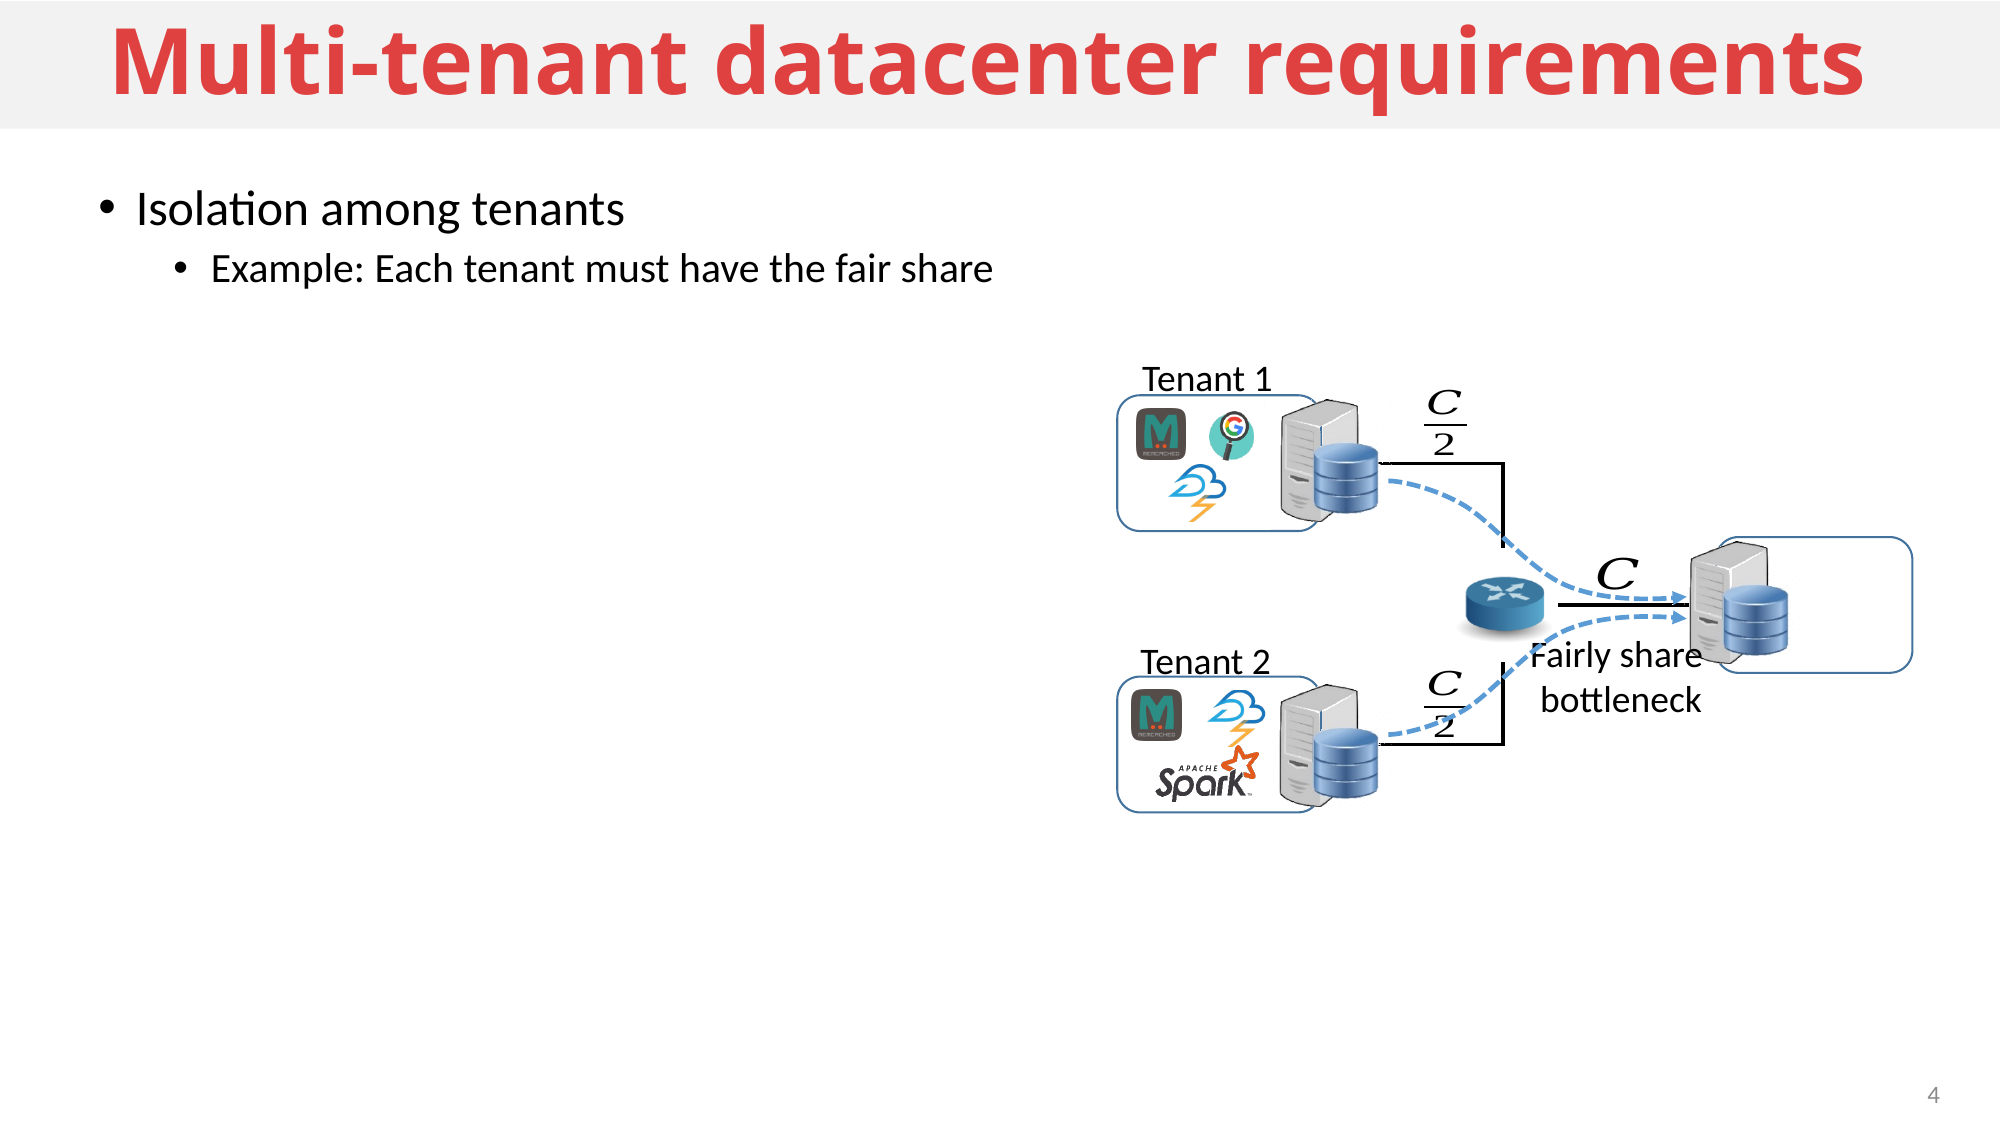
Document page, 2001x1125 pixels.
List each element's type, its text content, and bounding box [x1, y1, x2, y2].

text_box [1117, 346, 1913, 813]
title Multi-tenant datacenter requirements [0, 1, 2000, 129]
list Isolation among tenants Example: Each tenant must have the fair share [83, 174, 1934, 966]
slide_number 4 [1794, 1070, 1955, 1116]
